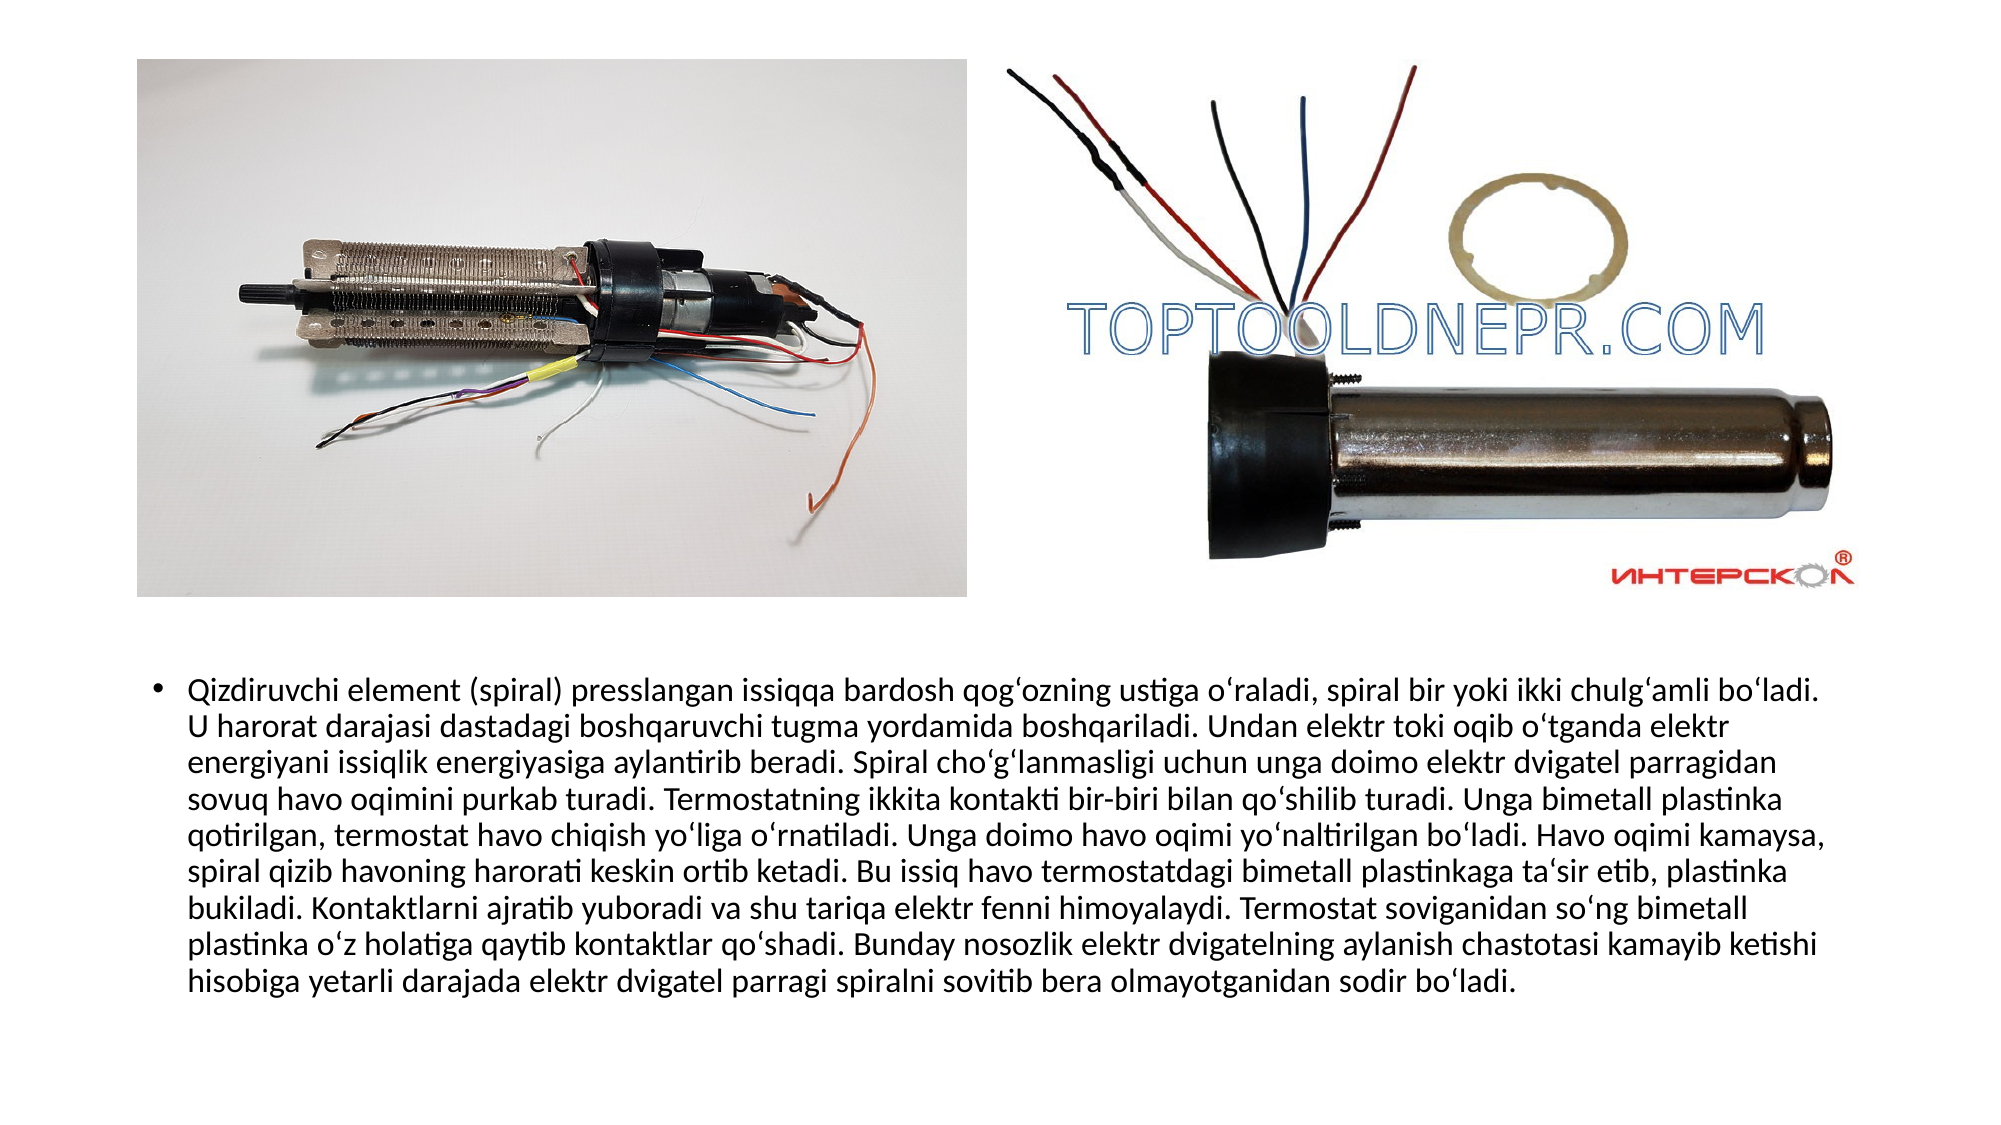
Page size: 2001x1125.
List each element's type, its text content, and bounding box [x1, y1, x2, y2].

list Qizdiruvchi element (spiral) presslangan issiqqa bardosh qog‘ozning ustiga o‘raladi, spiral bir yoki ikki chulg‘amli bo‘ladi. U harorat darajasi dastadagi boshqaruvchi tugma yordamida boshqariladi. Undan elektr toki oqib o‘tganda elektr energiyani issiqlik energiyasiga aylantirib beradi. Spiral cho‘g‘lanmasligi uchun unga doimo elektr dvigatel parragidan sovuq havo oqimini purkab turadi. Termostatning ikkita kontakti bir-biri bilan qo‘shilib turadi. Unga bimetall plastinka qotirilgan, termostat havo chiqish yo‘liga o‘rnatiladi. Unga doimo havo oqimi yo‘naltirilgan bo‘ladi. Havo oqimi kamaysa, spiral qizib havoning harorati keskin ortib ketadi. Bu issiq havo termostatdagi bimetall plastinkaga ta‘sir etib, plastinka bukiladi. Kontaktlarni ajratib yuboradi va shu tariqa elektr fenni himoyalaydi. Termostat soviganidan so‘ng bimetall plastinka o‘z holatiga qaytib kontaktlar qo‘shadi. Bunday nosozlik elektr dvigatelning aylanish chastotasi kamayib ketishi hisobiga yetarli darajada elektr dvigatel parragi spiralni sovitib bera olmayotganidan sodir bo‘ladi. [137, 664, 1863, 1014]
picture [137, 59, 1863, 597]
